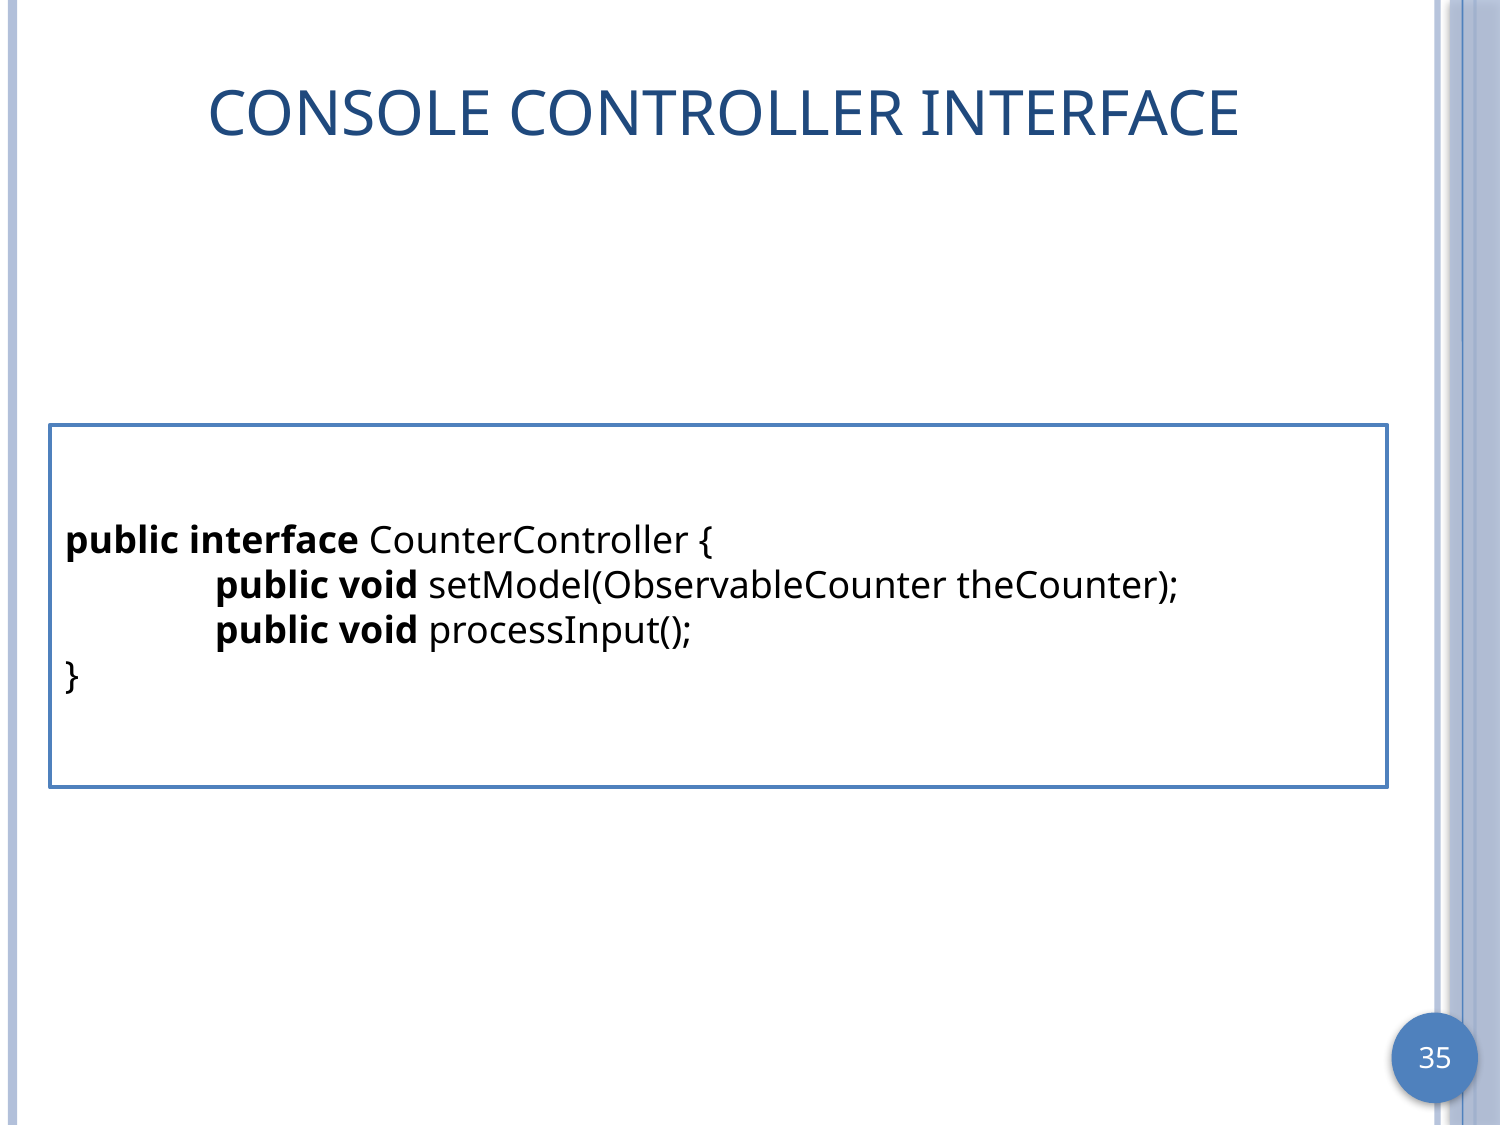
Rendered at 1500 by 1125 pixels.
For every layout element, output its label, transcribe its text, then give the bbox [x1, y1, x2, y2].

text_box public interface CounterController { public void setModel(ObservableCounter theCounter); public void processInput(); } [48, 423, 1389, 789]
title Console Controller Interface [75, 45, 1375, 175]
